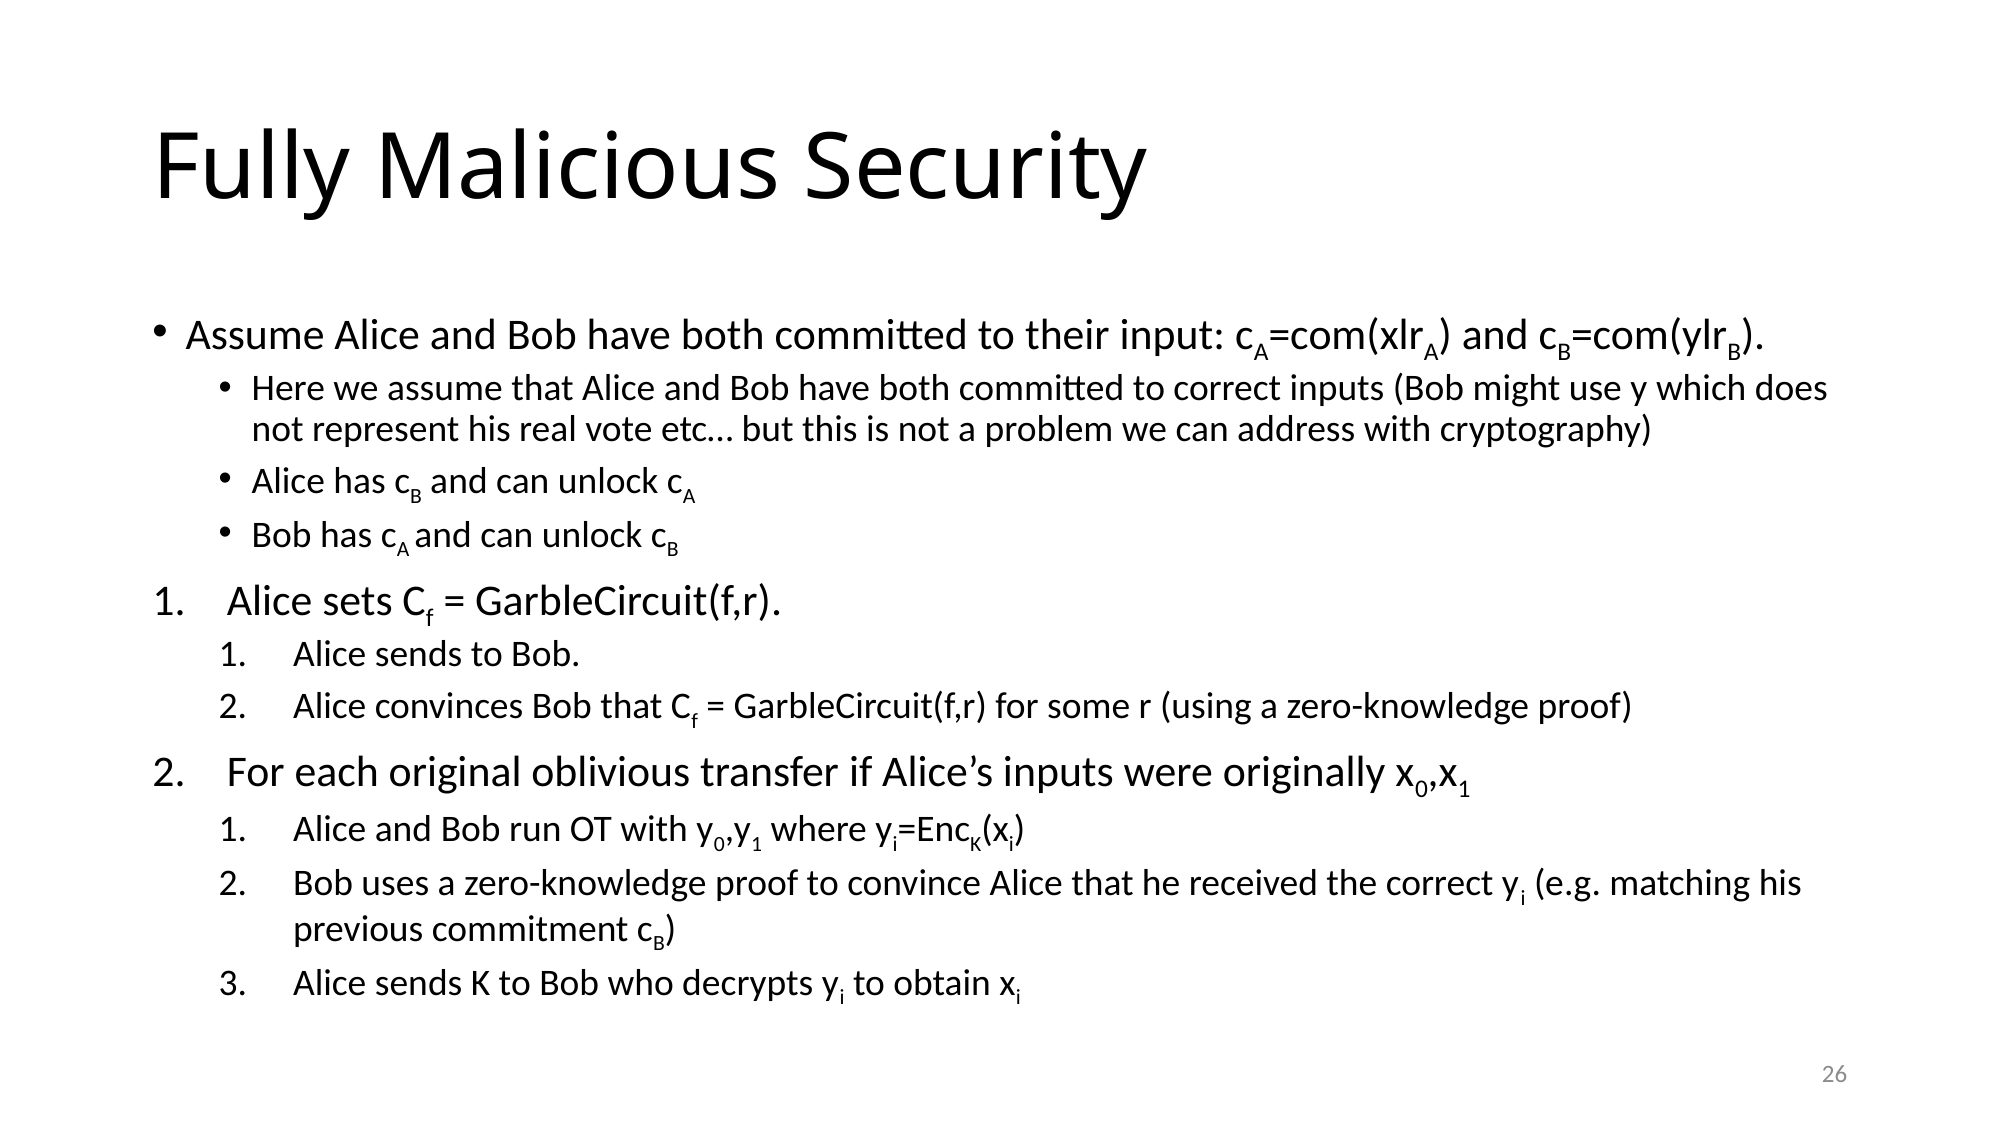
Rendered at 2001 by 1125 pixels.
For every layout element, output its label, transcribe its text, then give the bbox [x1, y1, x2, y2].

list Assume Alice and Bob have both committed to their input: cA=com(xlrA) and cB=com(ylrB). Here we assume that Alice and Bob have both committed to correct inputs (Bob might use y which does not represent his real vote etc… but this is not a problem we can address with cryptography) Alice has cB and can unlock cA Bob has cA and can unlock cB Alice sets Cf = GarbleCircuit(f,r). Alice sends to Bob. Alice convinces Bob that Cf = GarbleCircuit(f,r) for some r (using a zero-knowledge proof) For each original oblivious transfer if Alice’s inputs were originally x0,x1 Alice and Bob run OT with y0,y1 where yi=EncK(xi) Bob uses a zero-knowledge proof to convince Alice that he received the correct yi (e.g. matching his previous commitment cB) Alice sends K to Bob who decrypts yi to obtain xi [137, 299, 1863, 1014]
title Fully Malicious Security [137, 59, 1863, 278]
slide_number 26 [1412, 1042, 1863, 1103]
